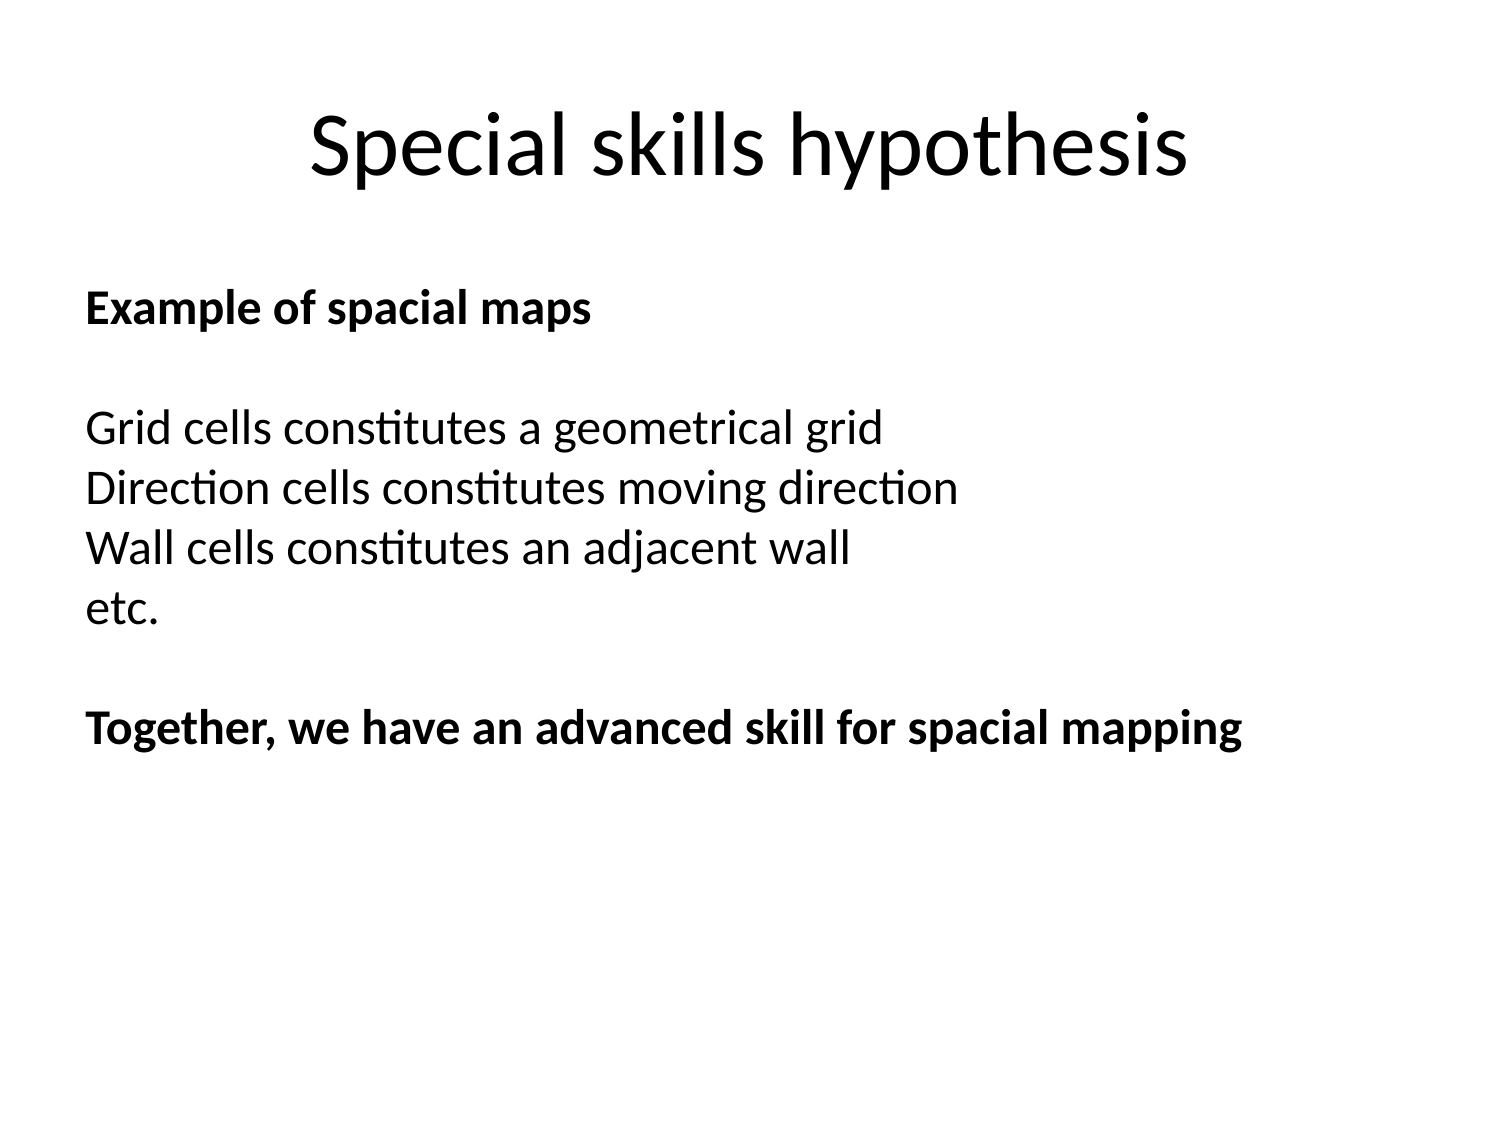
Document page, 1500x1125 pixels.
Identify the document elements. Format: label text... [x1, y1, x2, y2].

title Special skills hypothesis [75, 45, 1425, 233]
text_box Example of spacial maps Grid cells constitutes a geometrical grid Direction cells constitutes moving direction Wall cells constitutes an adjacent wall etc. Together, we have an advanced skill for spacial mapping [70, 267, 1258, 762]
